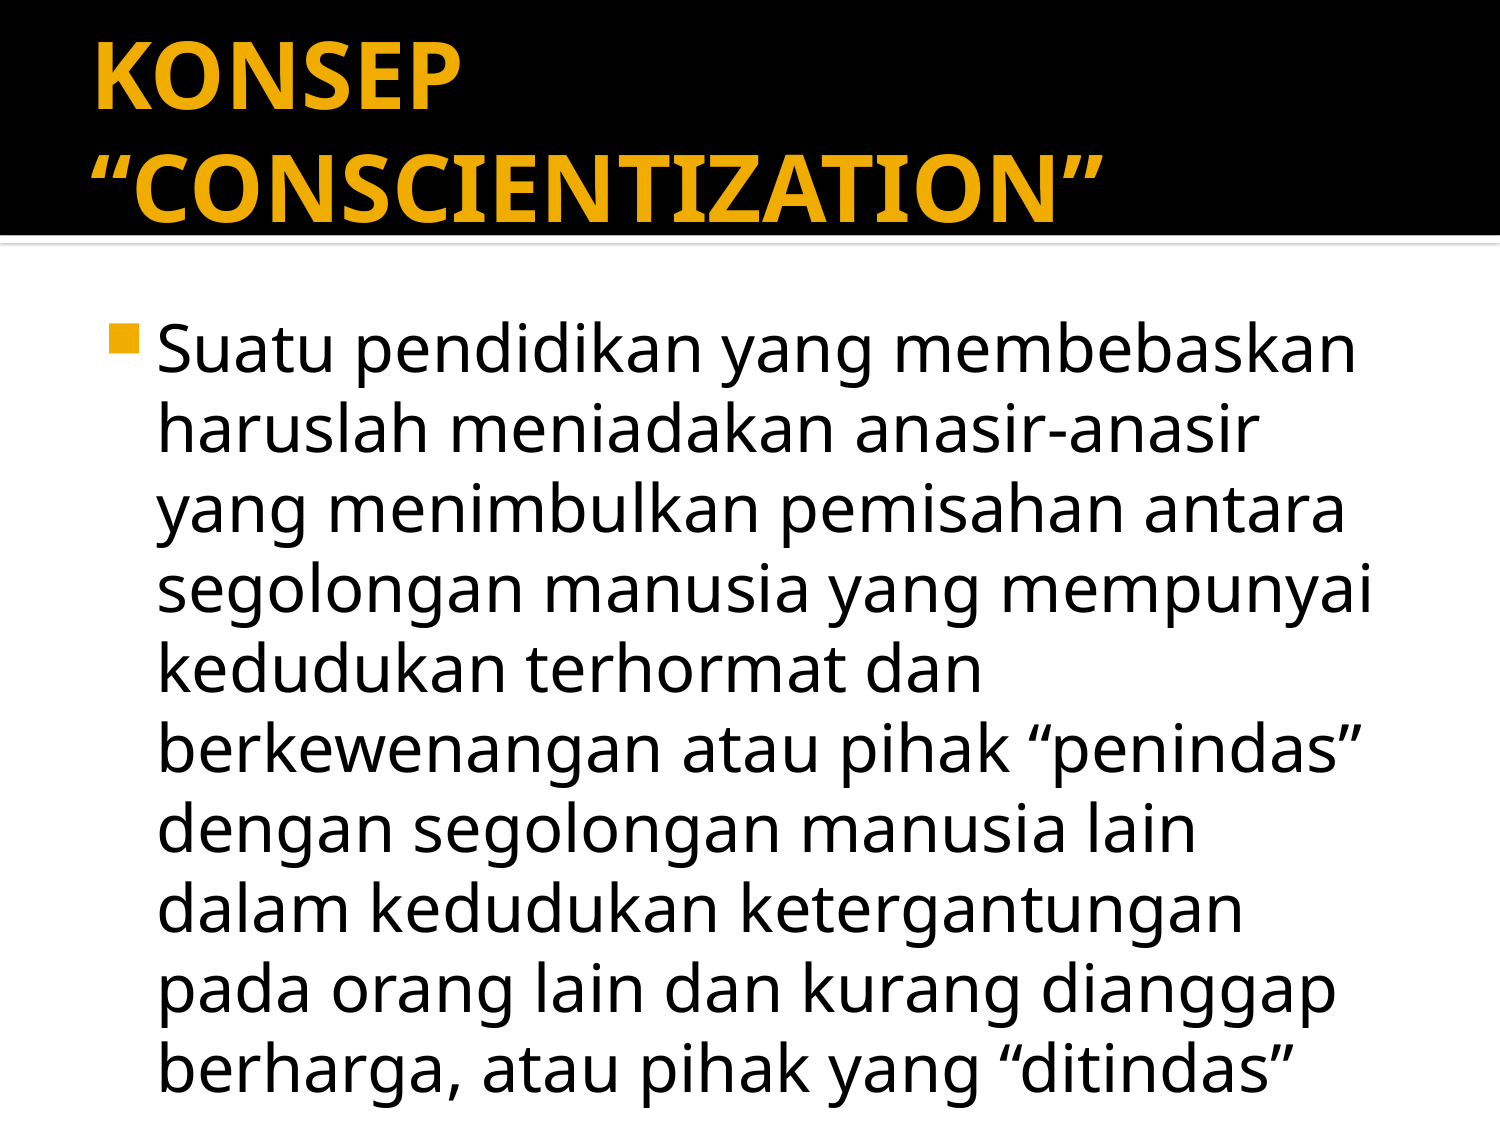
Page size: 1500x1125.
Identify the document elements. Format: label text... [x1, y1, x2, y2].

list Suatu pendidikan yang membebaskan haruslah meniadakan anasir-anasir yang menimbulkan pemisahan antara segolongan manusia yang mempunyai kedudukan terhormat dan berkewenangan atau pihak “penindas” dengan segolongan manusia lain dalam kedudukan ketergantungan pada orang lain dan kurang dianggap berharga, atau pihak yang “ditindas” [75, 291, 1425, 1050]
title KONSEP “CONSCIENTIZATION” [75, 25, 1425, 231]
